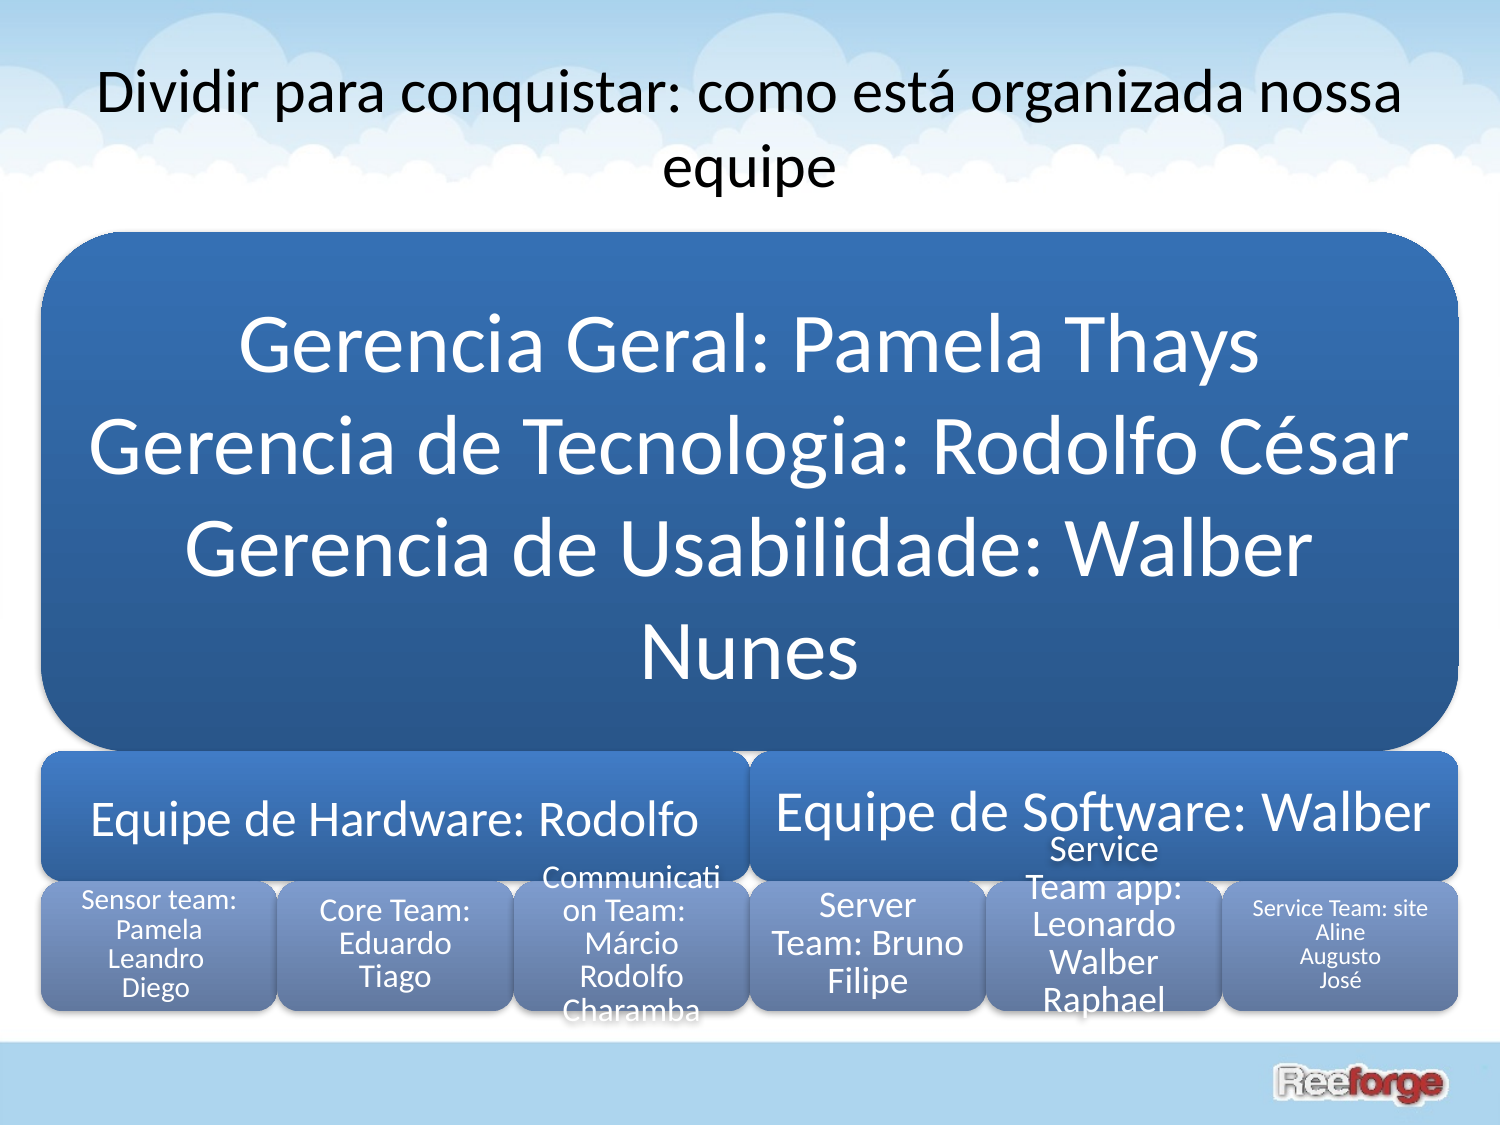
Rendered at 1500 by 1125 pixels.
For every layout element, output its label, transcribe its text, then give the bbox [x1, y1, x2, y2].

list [41, 231, 1459, 1012]
picture [0, 0, 1500, 1125]
title Dividir para conquistar: como está organizada nossa equipe [75, 42, 1425, 209]
